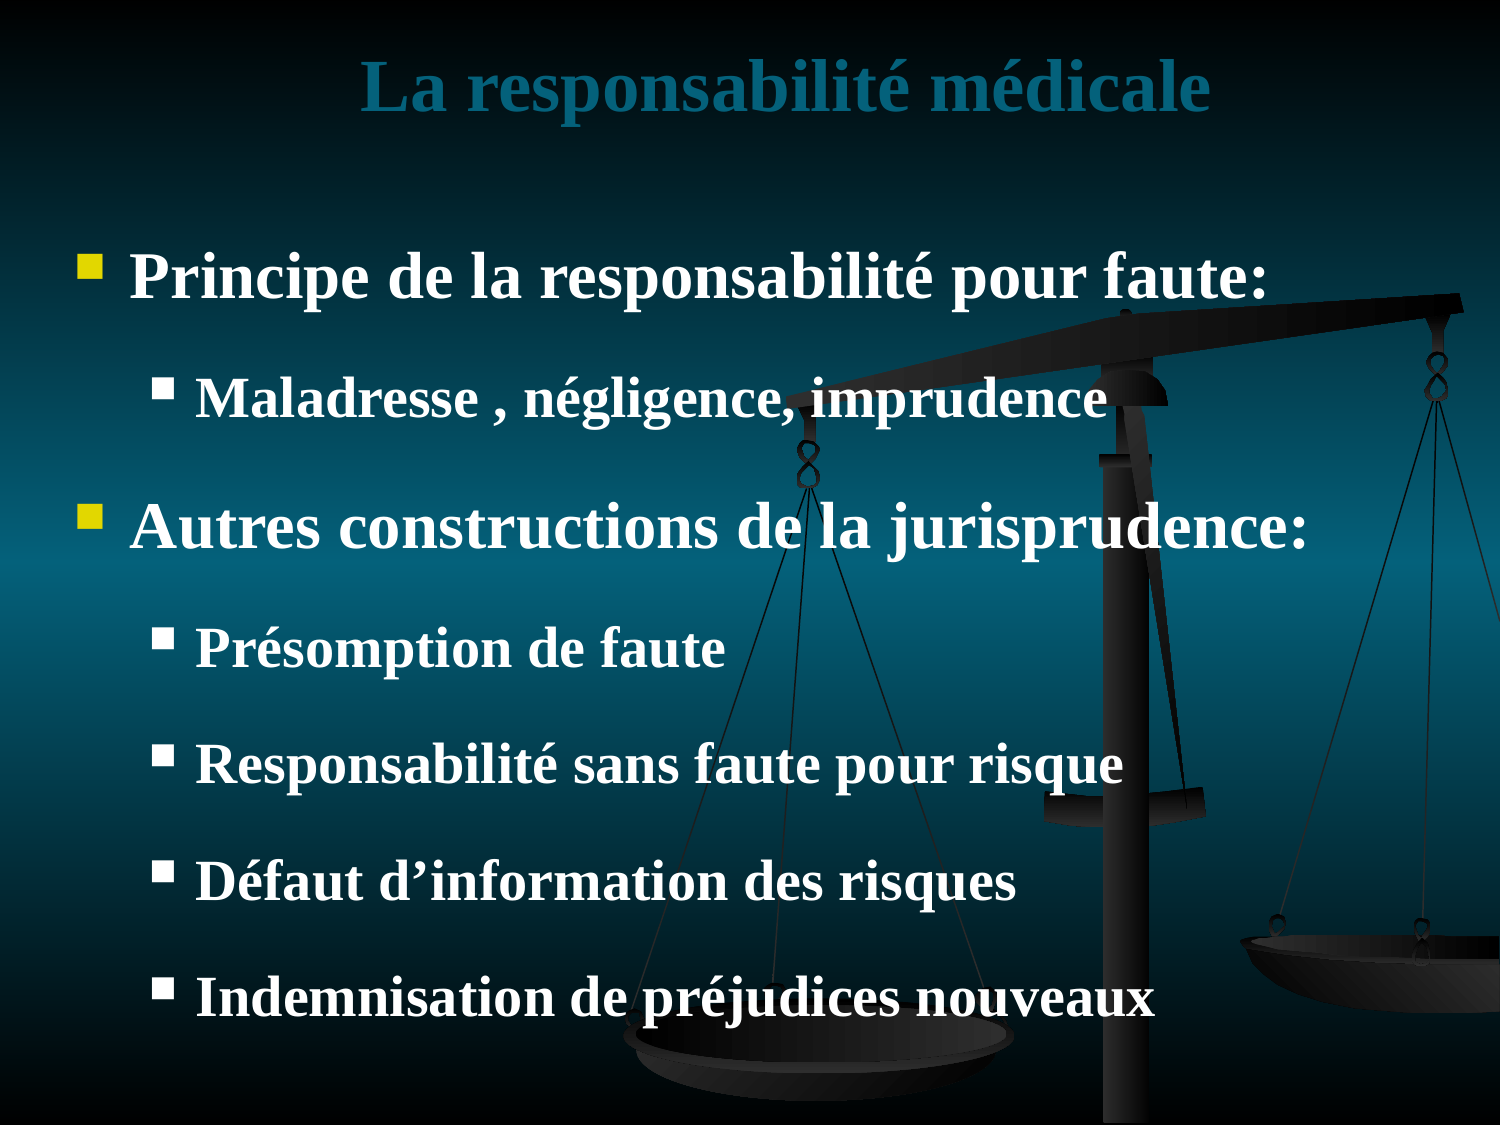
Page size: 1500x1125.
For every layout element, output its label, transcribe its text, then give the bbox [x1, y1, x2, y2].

title La responsabilité médicale [109, 0, 1464, 163]
list Principe de la responsabilité pour faute: Maladresse , négligence, imprudence Autres constructions de la jurisprudence: Présomption de faute Responsabilité sans faute pour risque Défaut d’information des risques Indemnisation de préjudices nouveaux [58, 184, 1467, 913]
